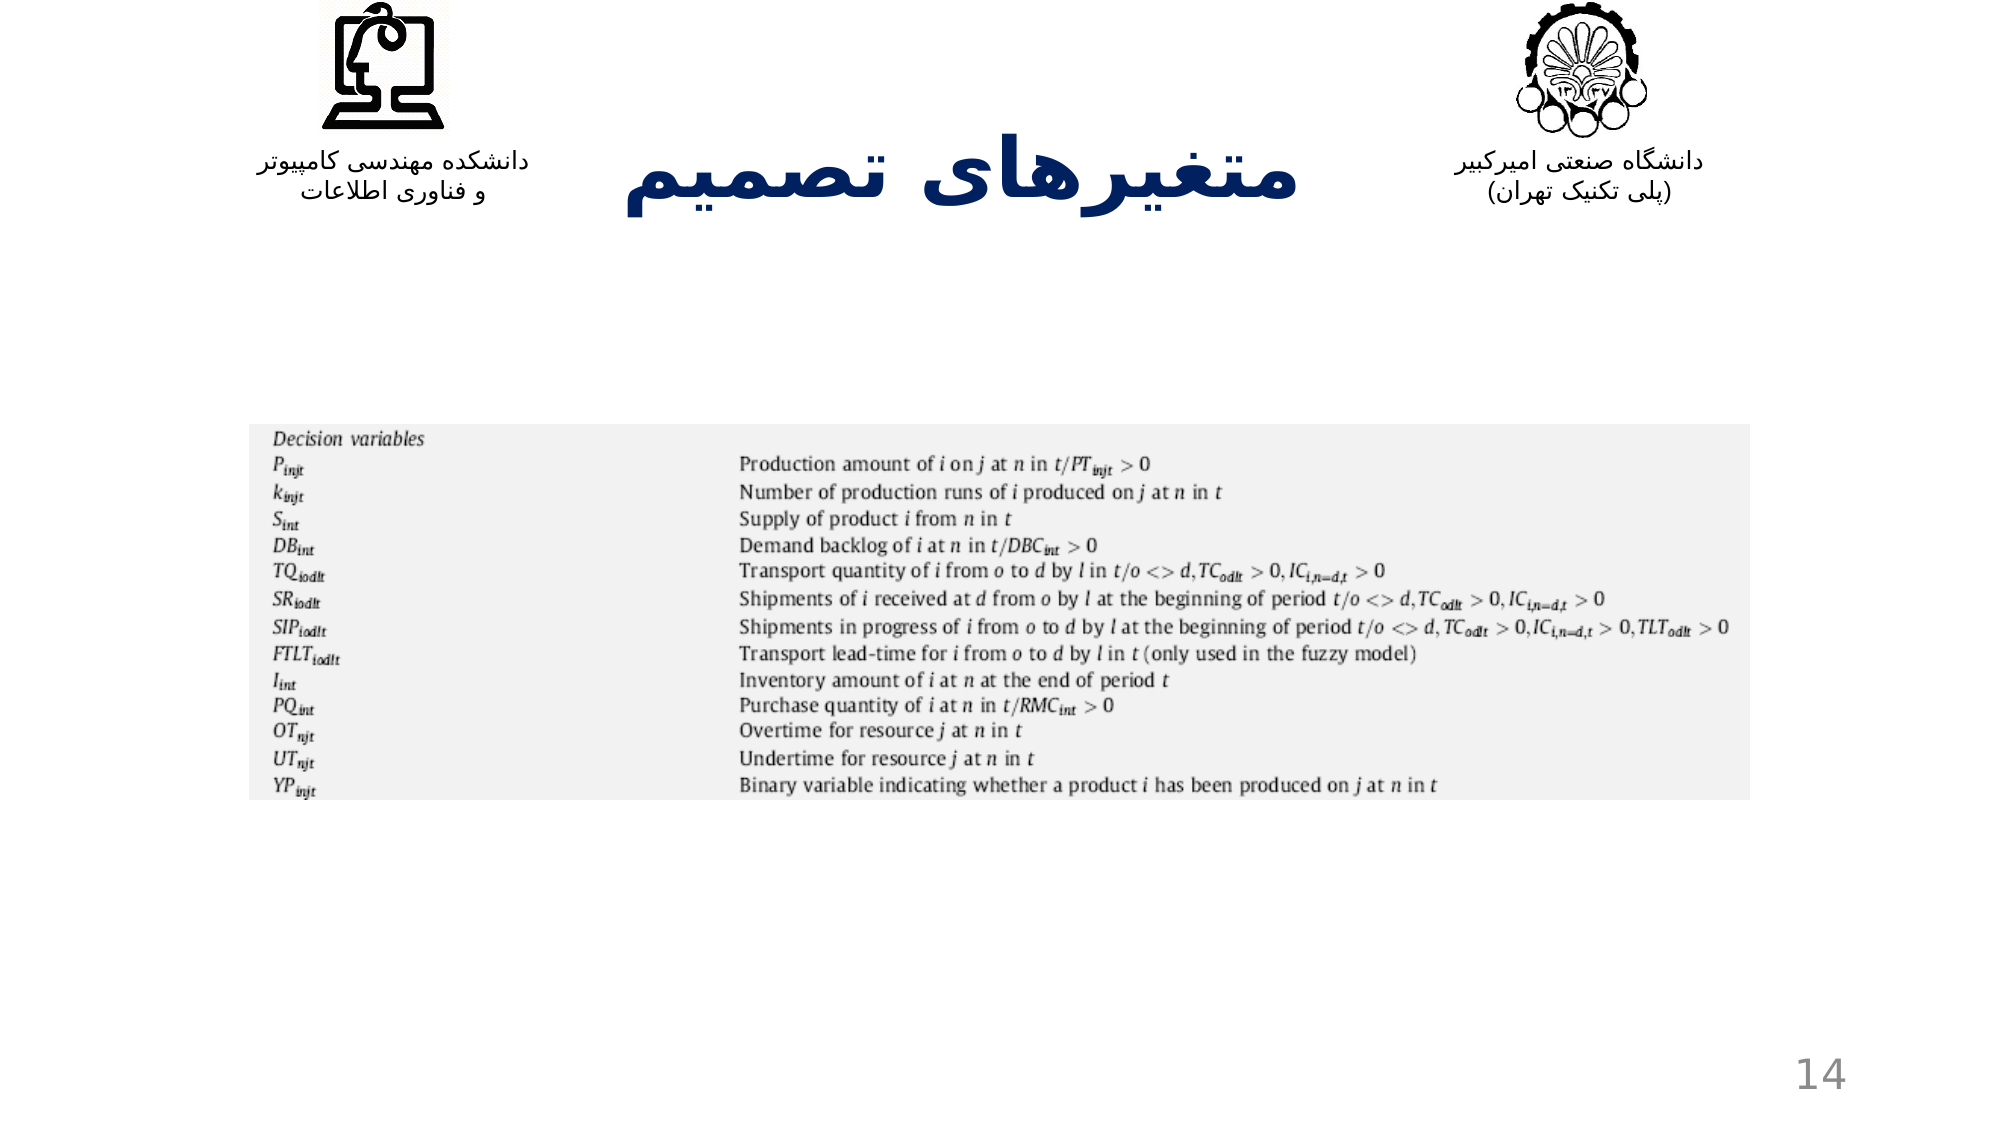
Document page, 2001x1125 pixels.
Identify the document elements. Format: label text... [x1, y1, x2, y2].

text_box متغیرهای تصمیم [350, 70, 1575, 258]
picture [249, 424, 1750, 800]
text_box دانشگاه صنعتی امیرکبیر (پلی تکنیک تهران) [1440, 137, 1719, 213]
picture [318, 0, 450, 135]
text_box دانشکده مهندسی کامپیوتر و فناوری اطلاعات [242, 137, 545, 213]
slide_number 14 [1412, 1042, 1863, 1103]
picture [1516, 2, 1647, 138]
